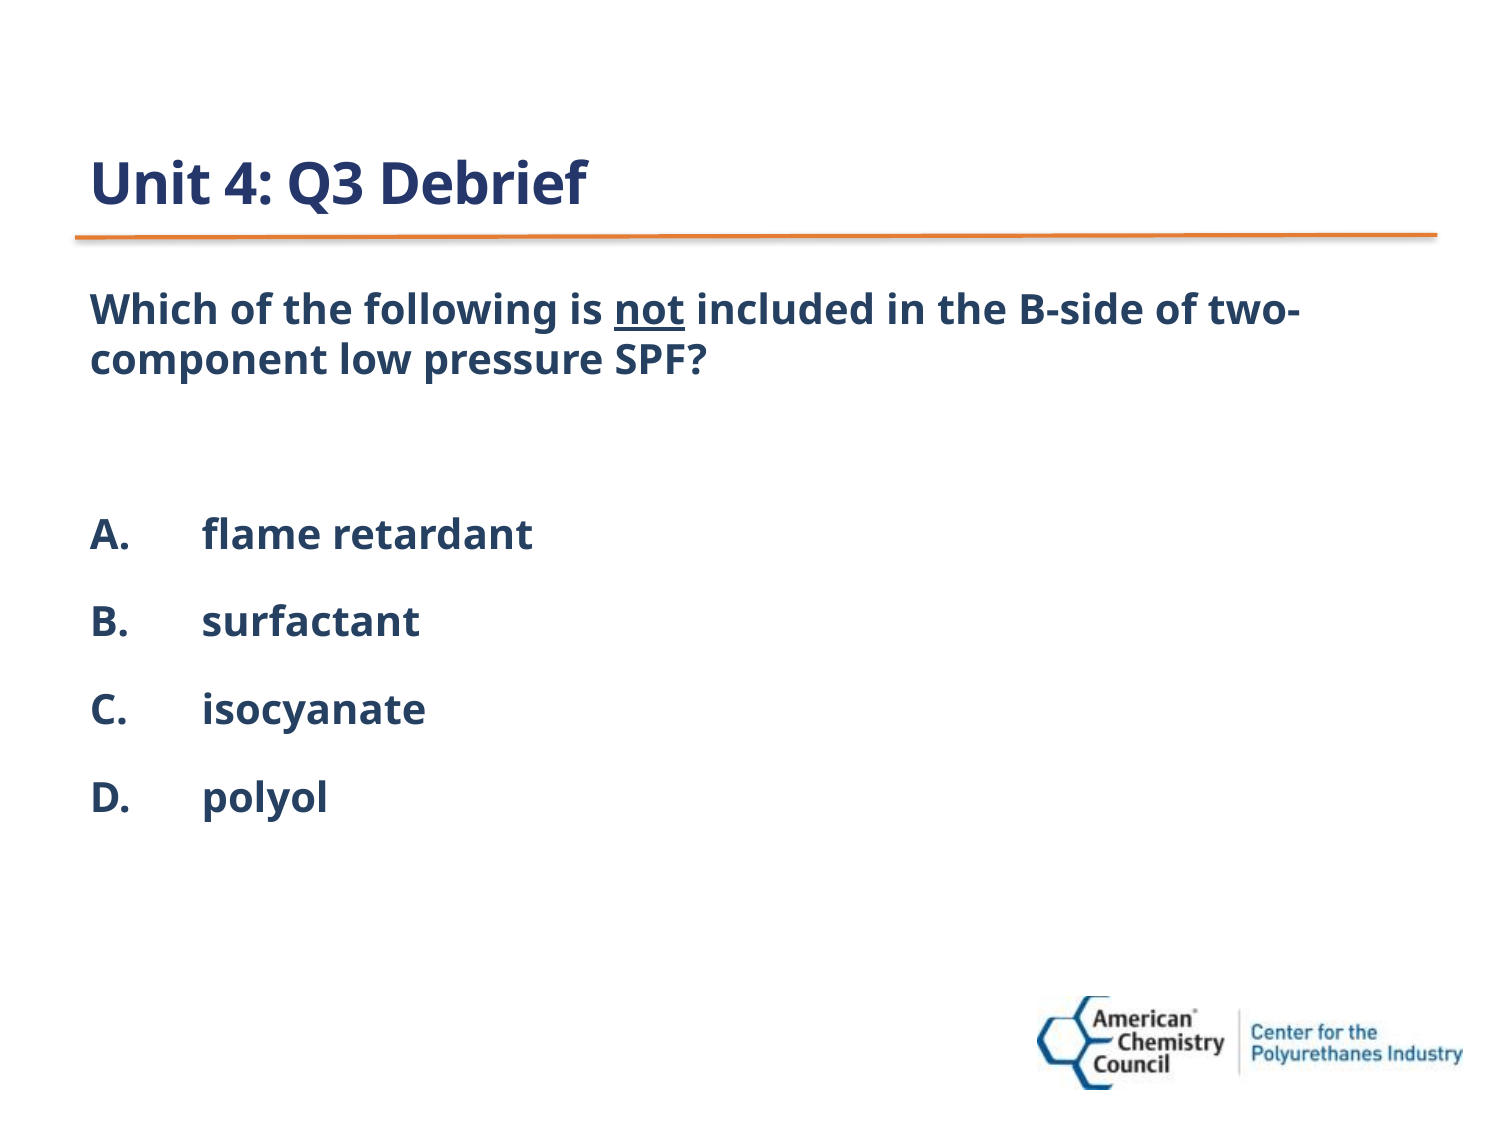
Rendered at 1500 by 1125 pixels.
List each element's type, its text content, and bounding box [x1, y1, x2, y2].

picture [1037, 996, 1463, 1090]
list Which of the following is not included in the B-side of two-component low pressure SPF? flame retardant surfactant isocyanate polyol [75, 275, 1425, 988]
title Unit 4: Q3 Debrief [75, 35, 1250, 224]
